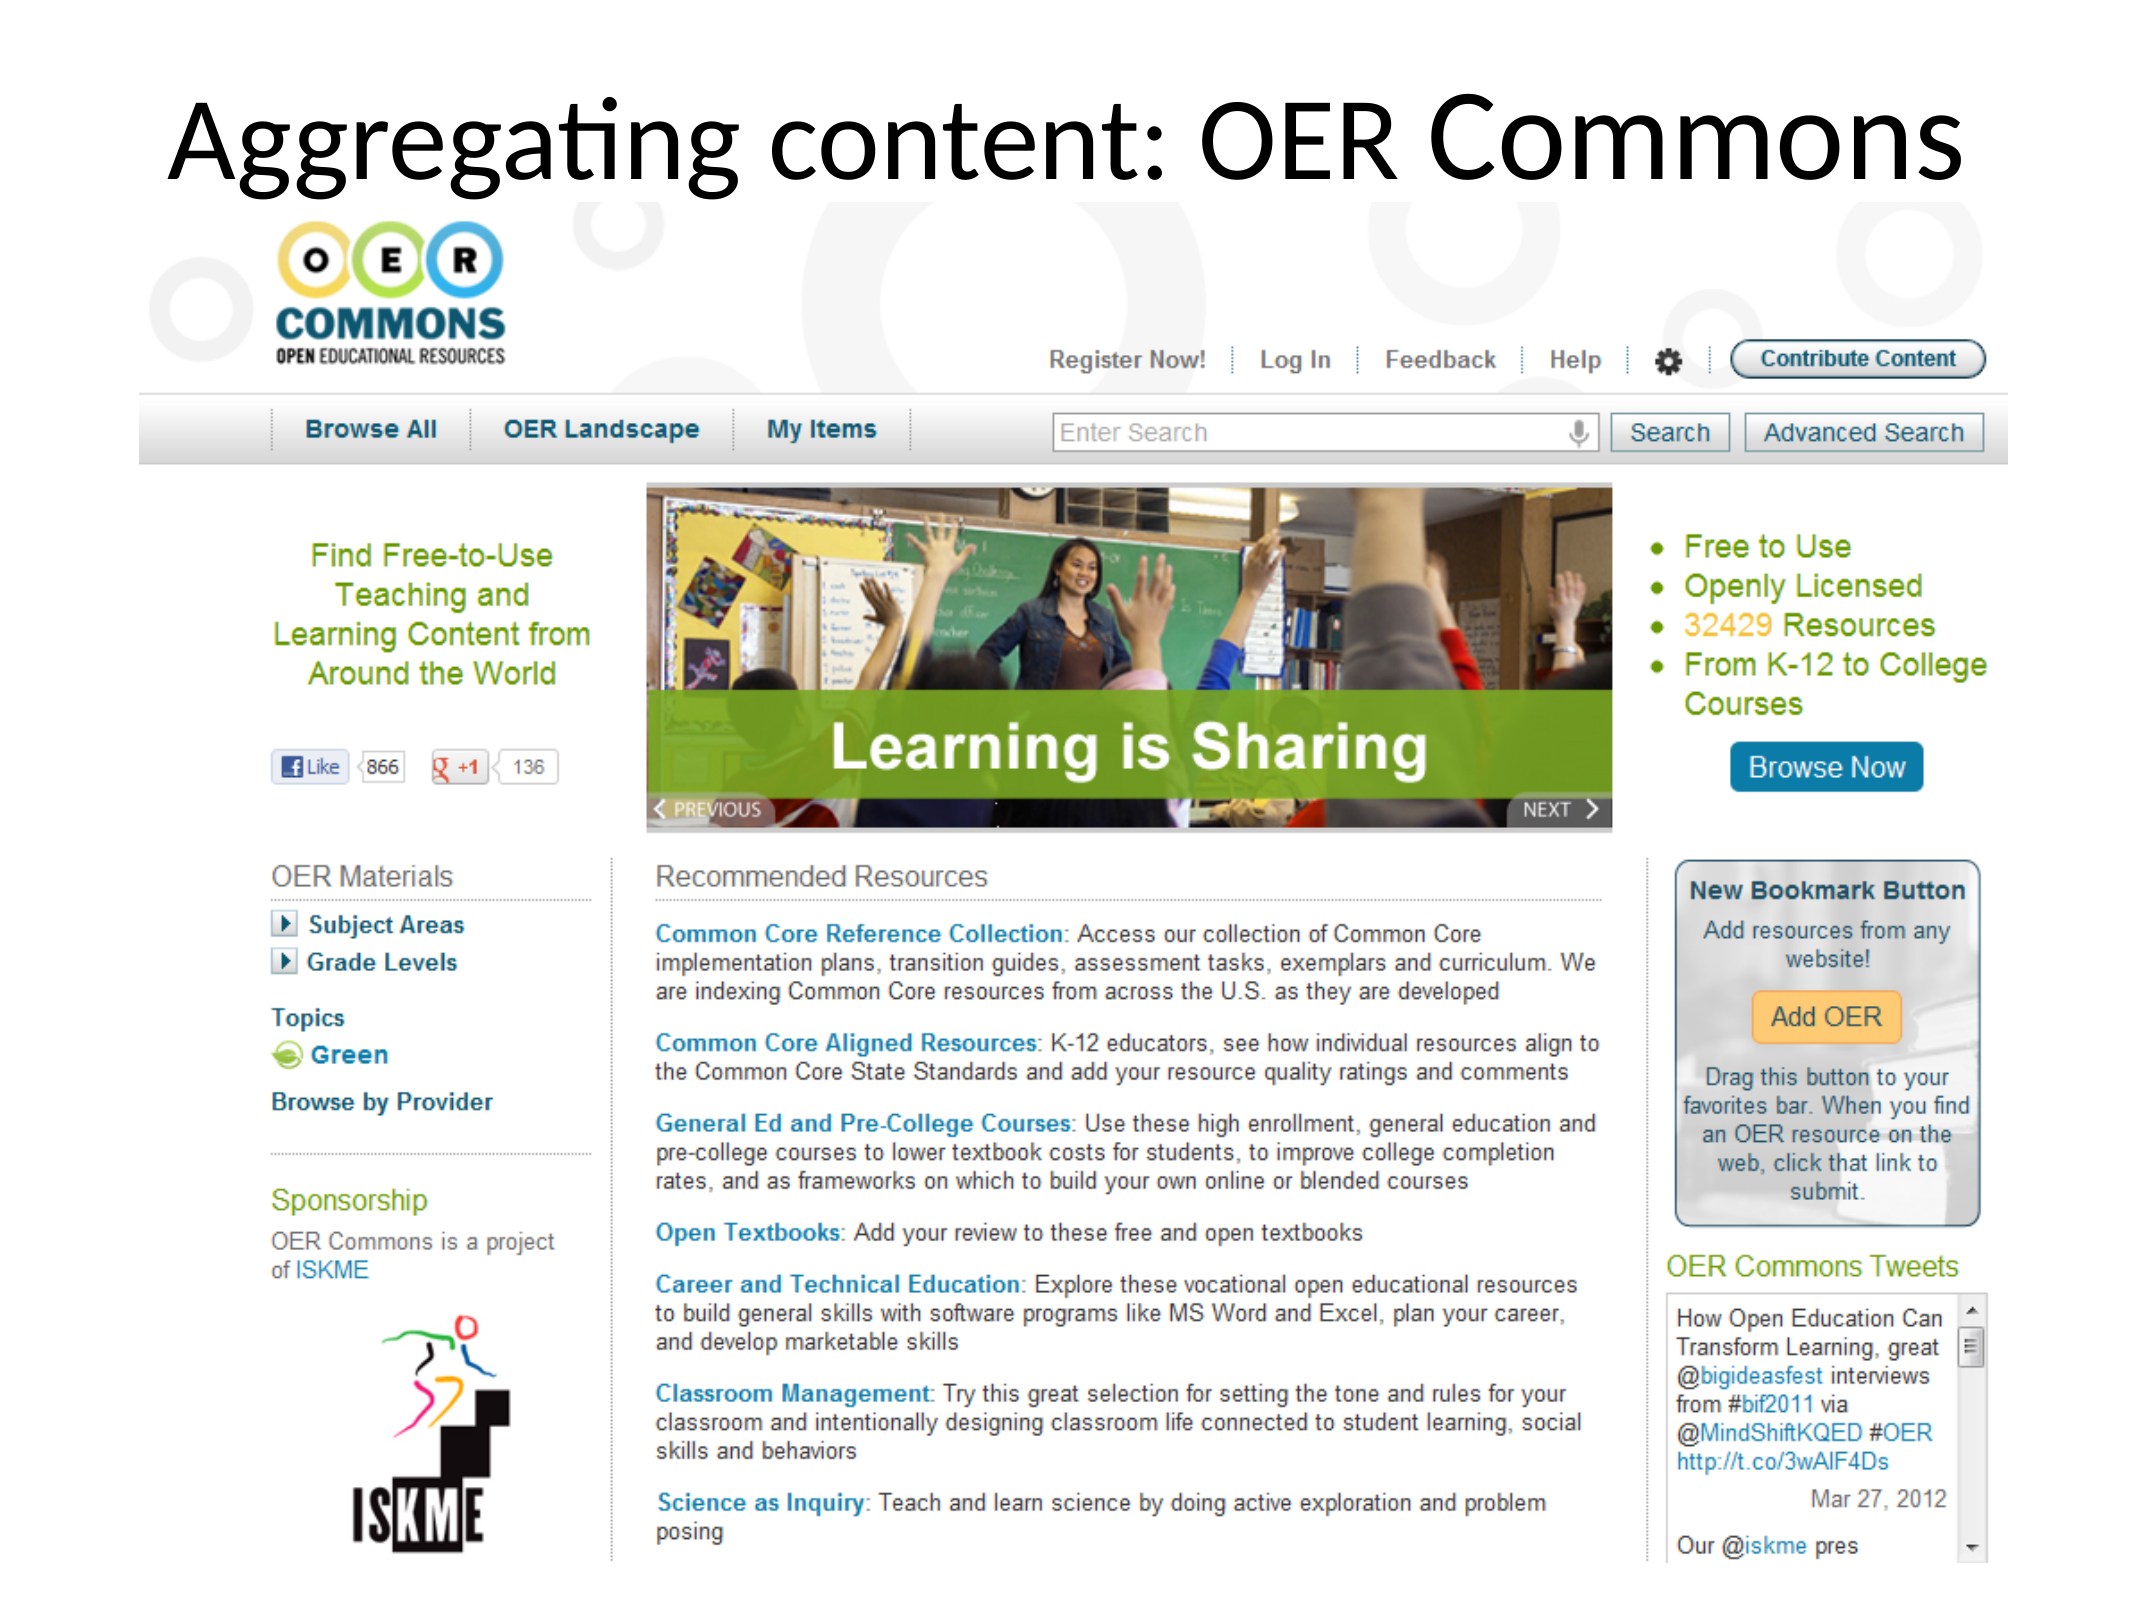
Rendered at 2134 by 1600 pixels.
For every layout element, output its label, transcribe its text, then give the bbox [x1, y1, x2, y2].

title Aggregating content: OER Commons [106, 0, 2027, 261]
picture [139, 202, 2008, 1564]
